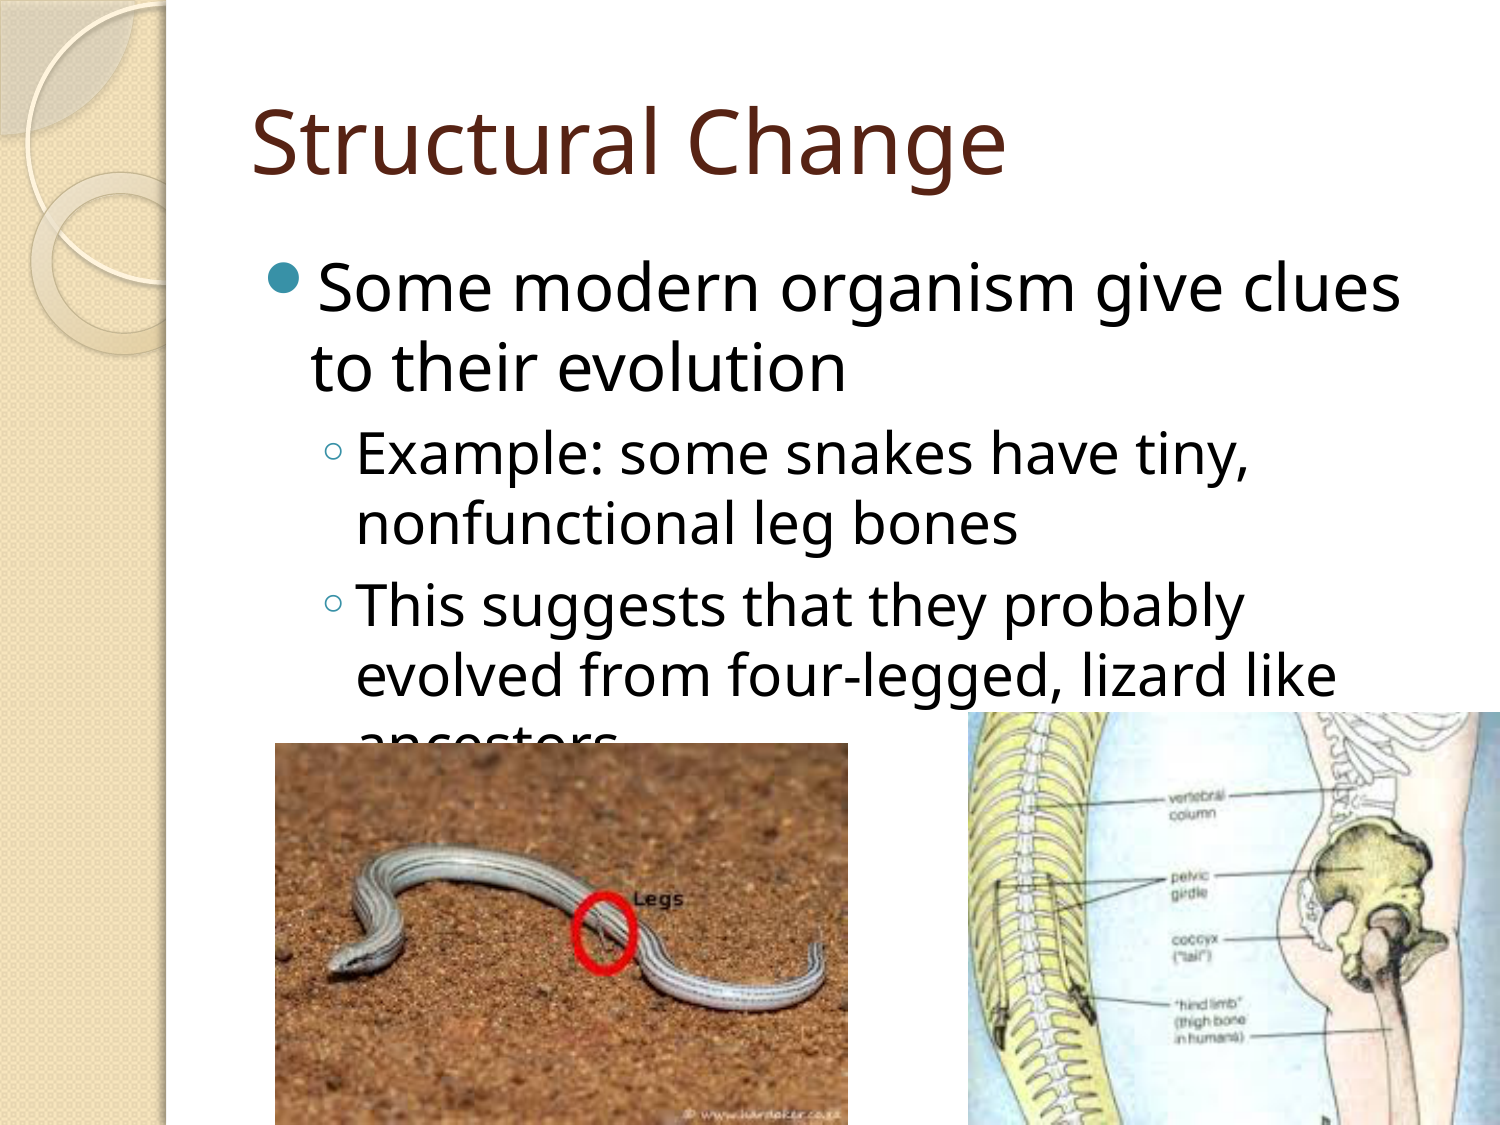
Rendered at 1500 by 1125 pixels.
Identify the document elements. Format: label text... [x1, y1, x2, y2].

picture [968, 712, 1500, 1125]
list Some modern organism give clues to their evolution Example: some snakes have tiny, nonfunctional leg bones This suggests that they probably evolved from four-legged, lizard like ancestors [235, 237, 1466, 1025]
picture [274, 743, 849, 1125]
title Structural Change [235, 45, 1466, 233]
